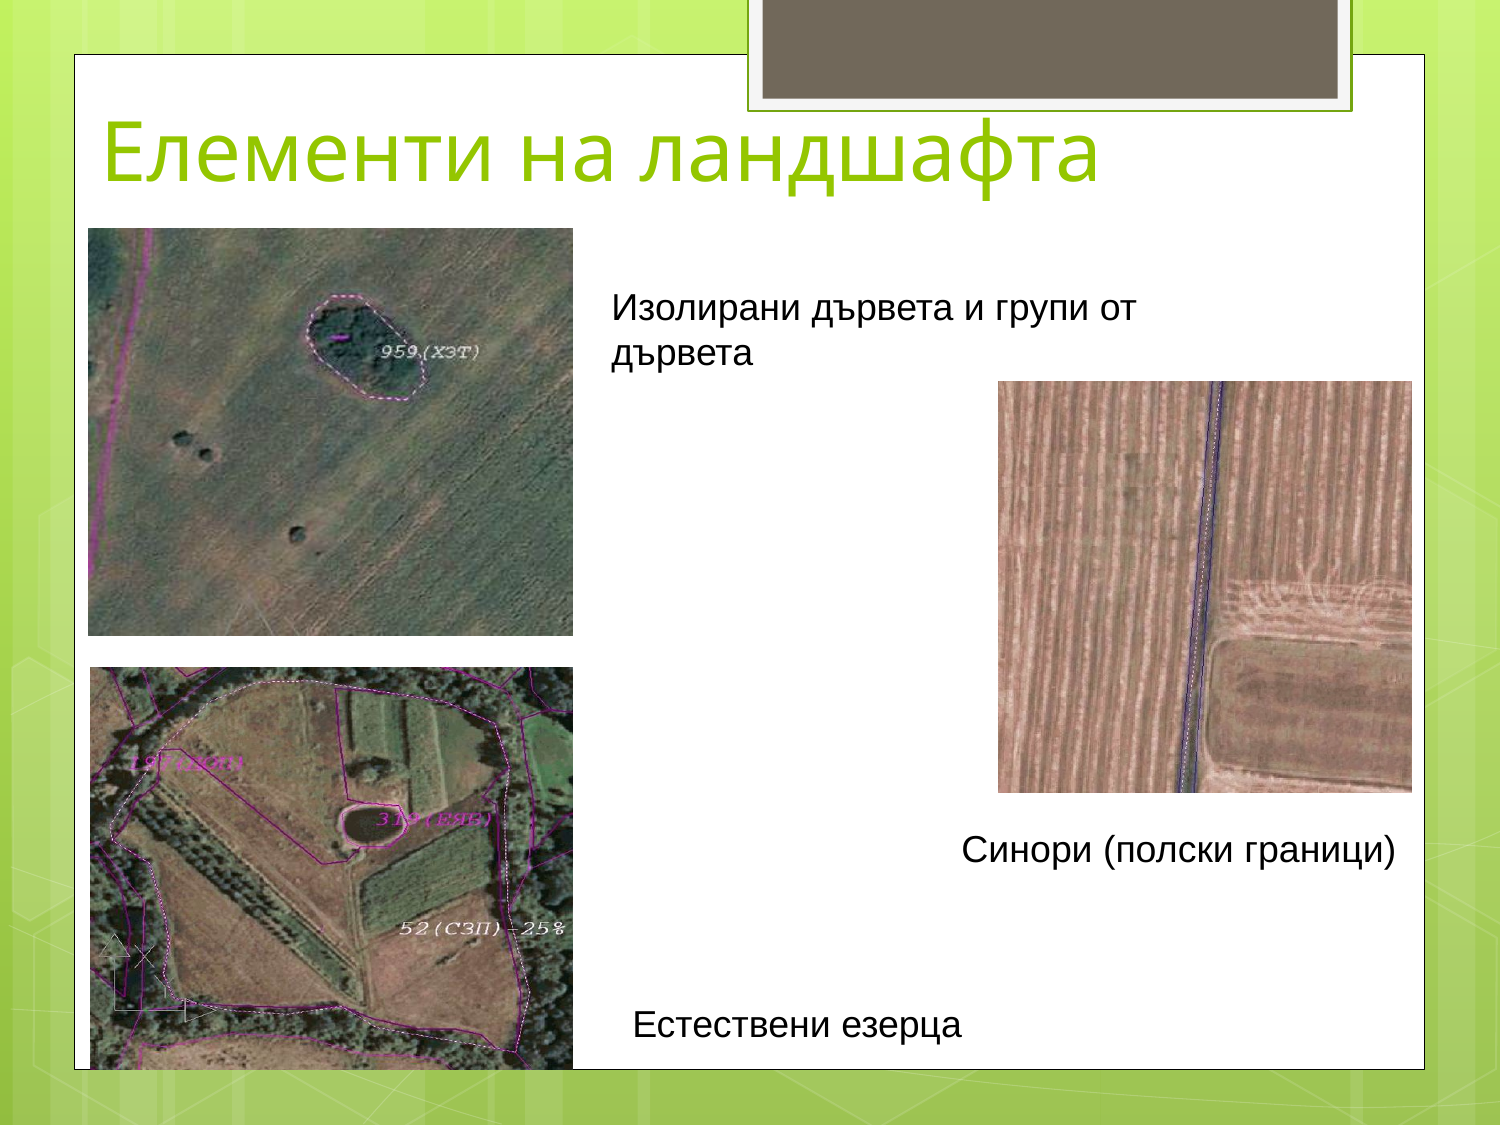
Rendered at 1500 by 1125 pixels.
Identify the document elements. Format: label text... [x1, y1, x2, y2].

picture [997, 380, 1412, 793]
picture [90, 667, 573, 1070]
text_box Естествени езерца [617, 992, 1205, 1053]
title Елементи на ландшафта [85, 42, 1436, 206]
text_box Синори (полски граници) [755, 817, 1412, 878]
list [88, 227, 574, 636]
text_box Изолирани дървета и групи от дървета [596, 275, 1253, 380]
